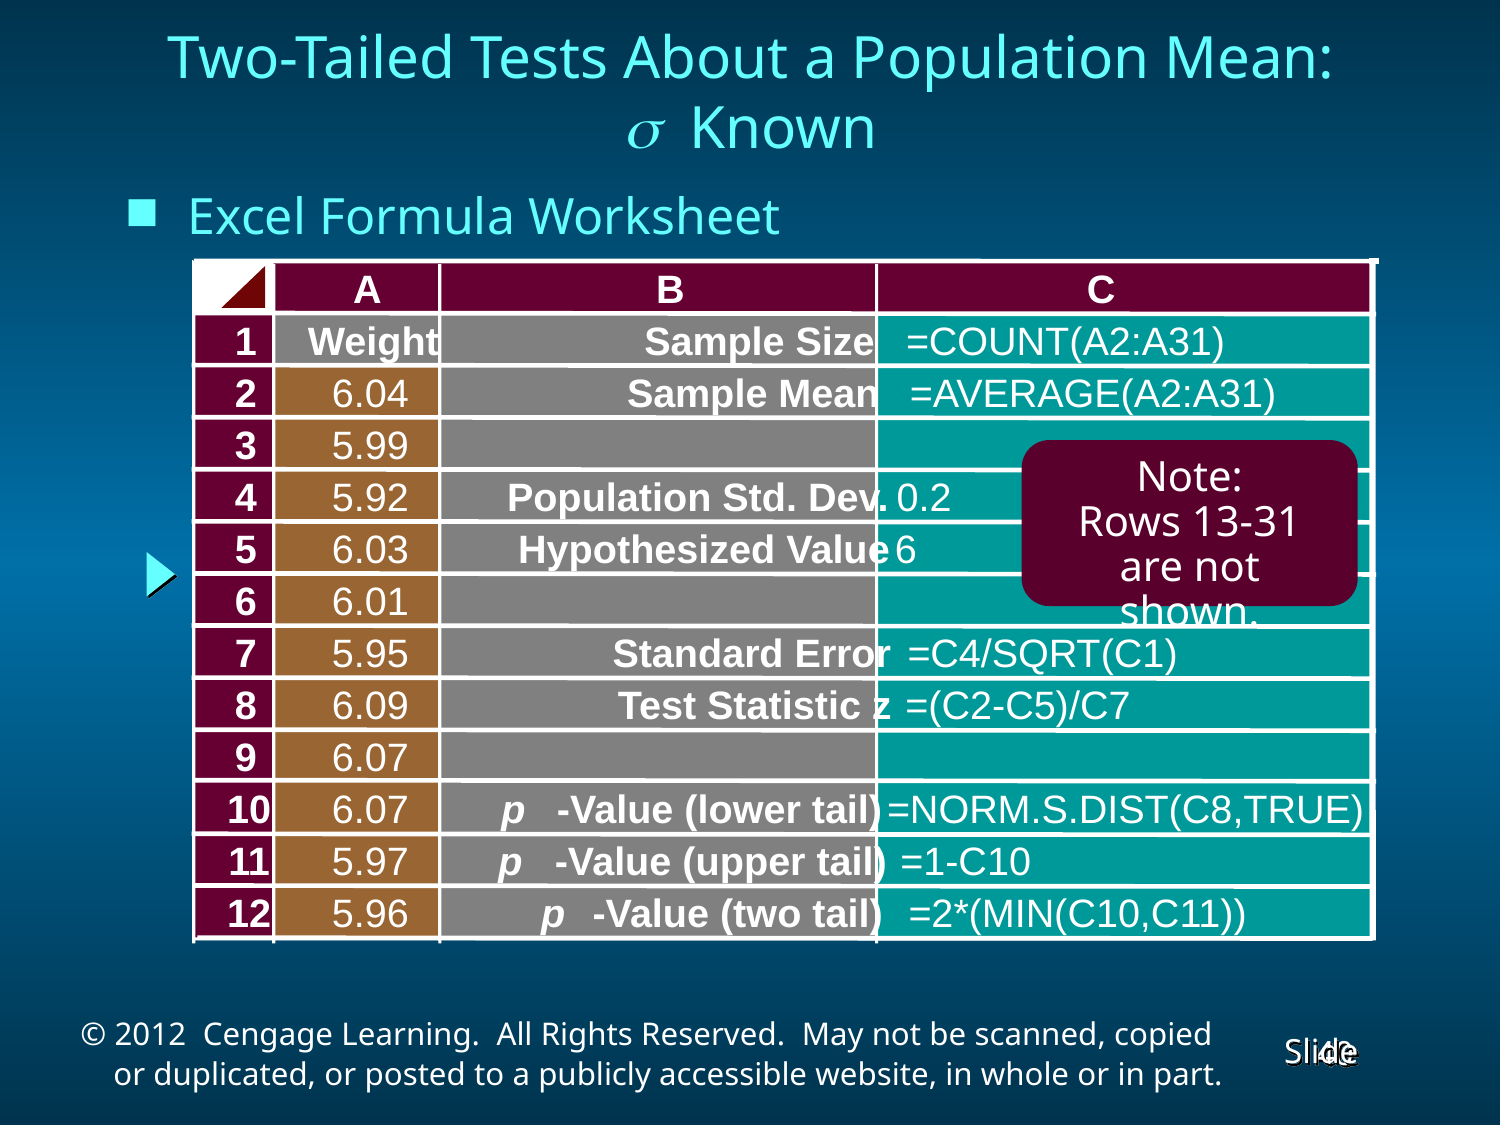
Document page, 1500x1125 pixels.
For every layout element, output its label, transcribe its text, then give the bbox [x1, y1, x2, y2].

text_box Two-Tailed Tests About a Population Mean: s Known [113, 23, 1389, 157]
text_box Excel Formula Worksheet [116, 177, 1392, 261]
text_box [147, 554, 174, 595]
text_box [191, 260, 1377, 947]
